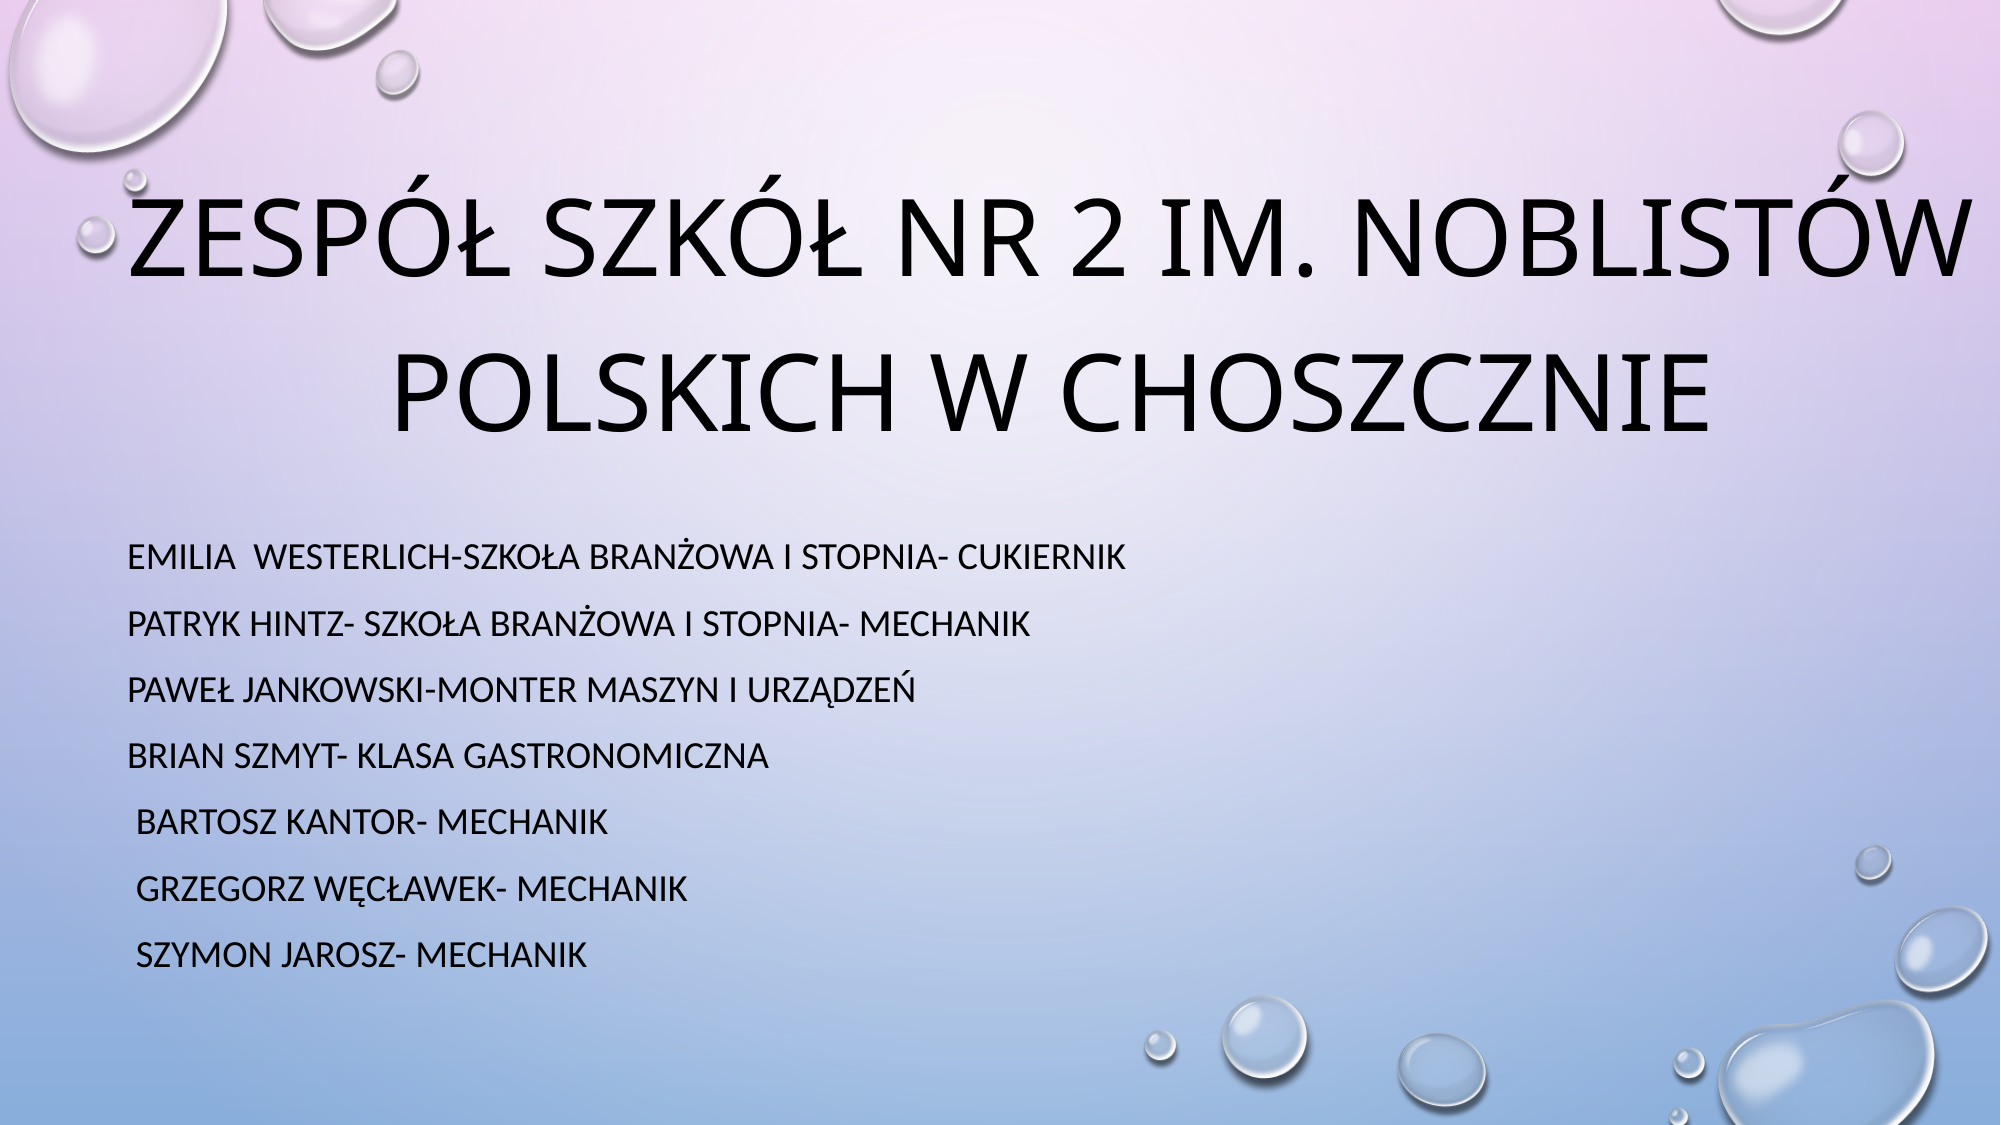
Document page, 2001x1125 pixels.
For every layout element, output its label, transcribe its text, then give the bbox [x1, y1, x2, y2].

picture [0, 0, 2000, 1125]
list Zespół szkół nr 2 im. Noblistów polskich w Choszcznie Emilia Westerlich-Szkoła branżowa I stopnia- cukiernik Patryk Hintz- szkoła branżowa i stopnia- mechanik Paweł Jankowski-monter maszyn i urządzeń Brian Szmyt- klasa gastronomiczna Bartosz Kantor- mechanik Grzegorz Węcławek- mechanik szymon Jarosz- mechanik [112, 135, 1991, 1109]
